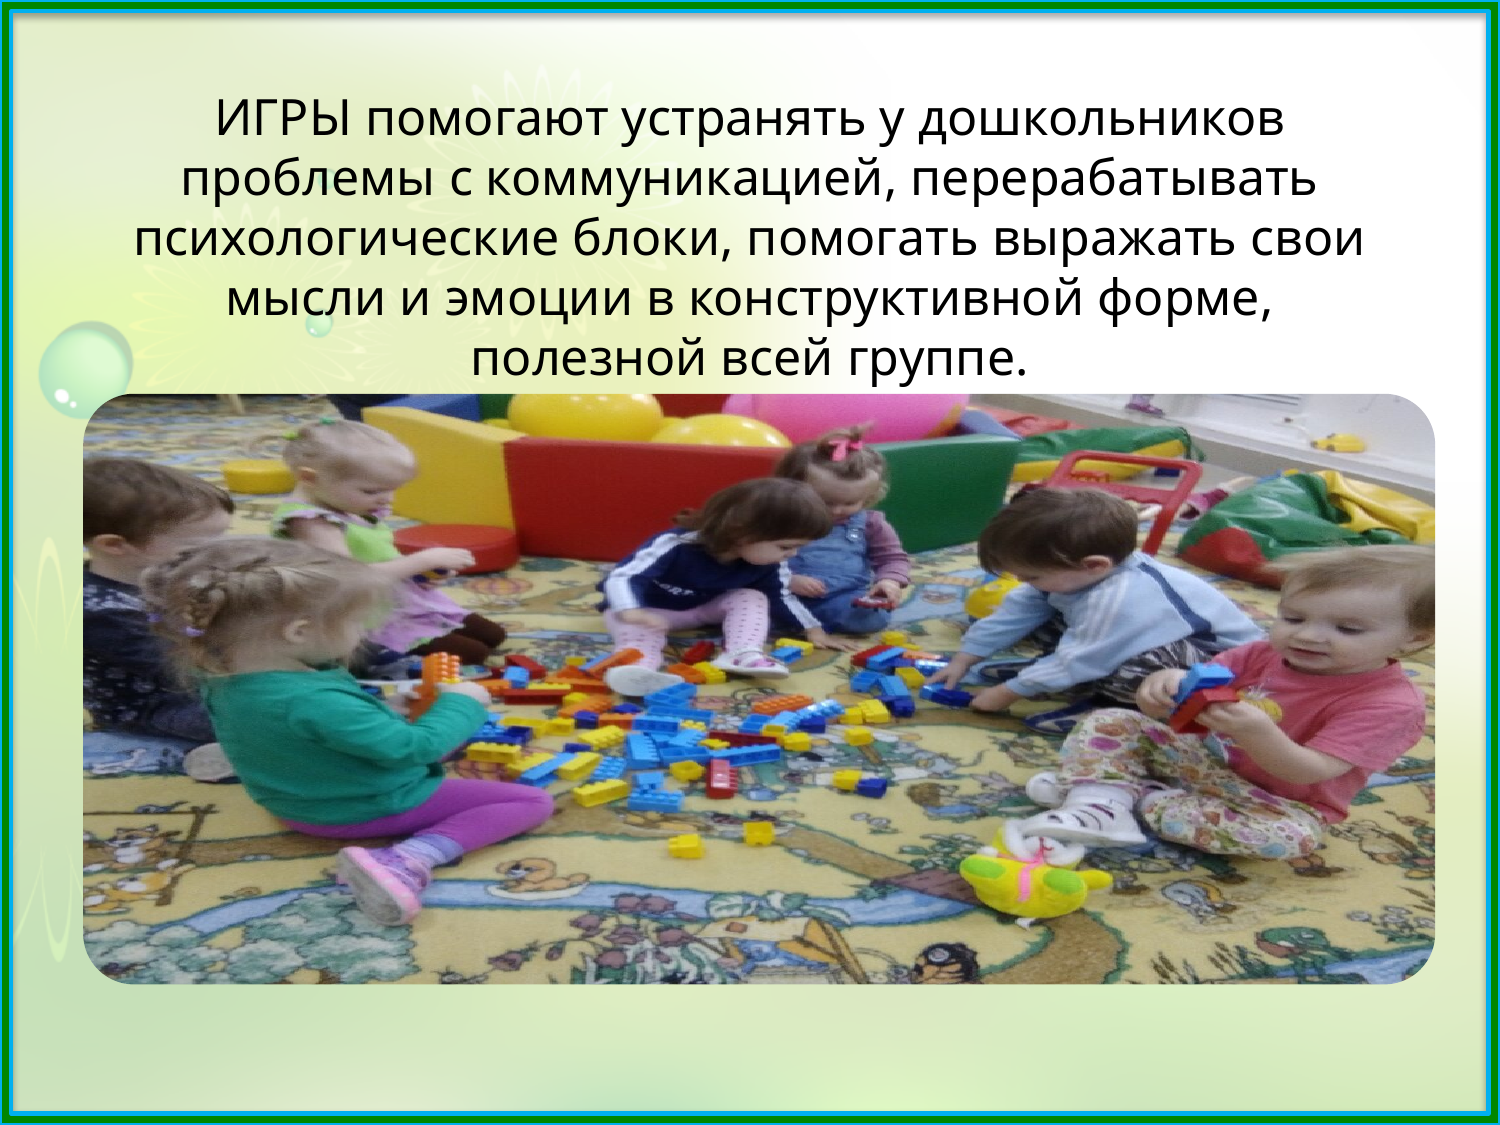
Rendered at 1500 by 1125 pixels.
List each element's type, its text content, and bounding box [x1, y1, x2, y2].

text_box ИГРЫ помогают устранять у дошкольников проблемы с коммуникацией, перерабатывать психологические блоки, помогать выражать свои мысли и эмоции в конструктивной форме, полезной всей группе. [100, 78, 1400, 392]
text_box [0, 0, 1500, 1125]
picture [82, 393, 1436, 985]
